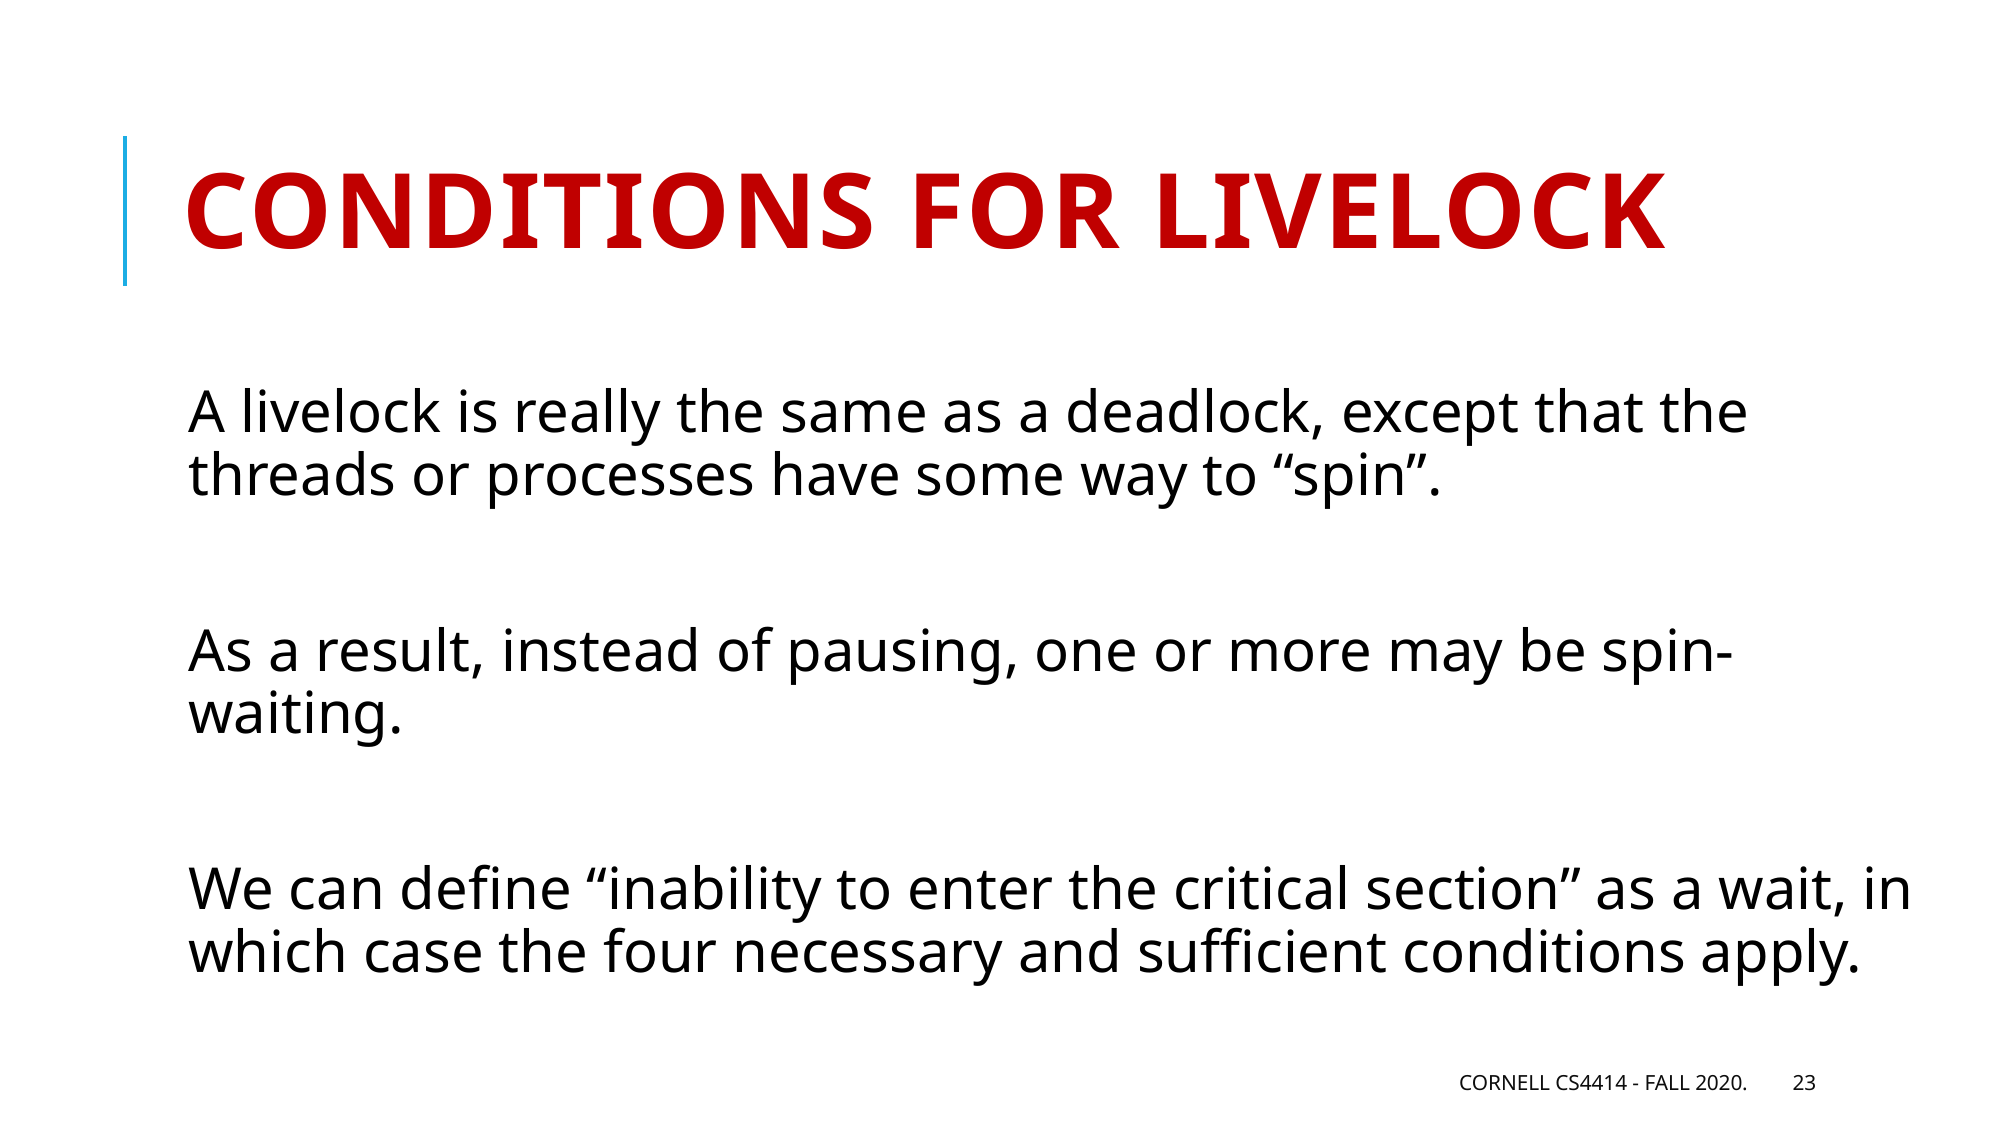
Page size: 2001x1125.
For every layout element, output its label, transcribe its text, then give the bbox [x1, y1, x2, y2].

footer Cornell CS4414 - Fall 2020. [794, 1061, 1763, 1107]
list A livelock is really the same as a deadlock, except that the threads or processes have some way to “spin”. As a result, instead of pausing, one or more may be spin-waiting. We can define “inability to enter the critical section” as a wait, in which case the four necessary and sufficient conditions apply. [168, 375, 1938, 1035]
slide_number 23 [1777, 1061, 1938, 1107]
title Conditions for Livelock [168, 96, 1914, 342]
